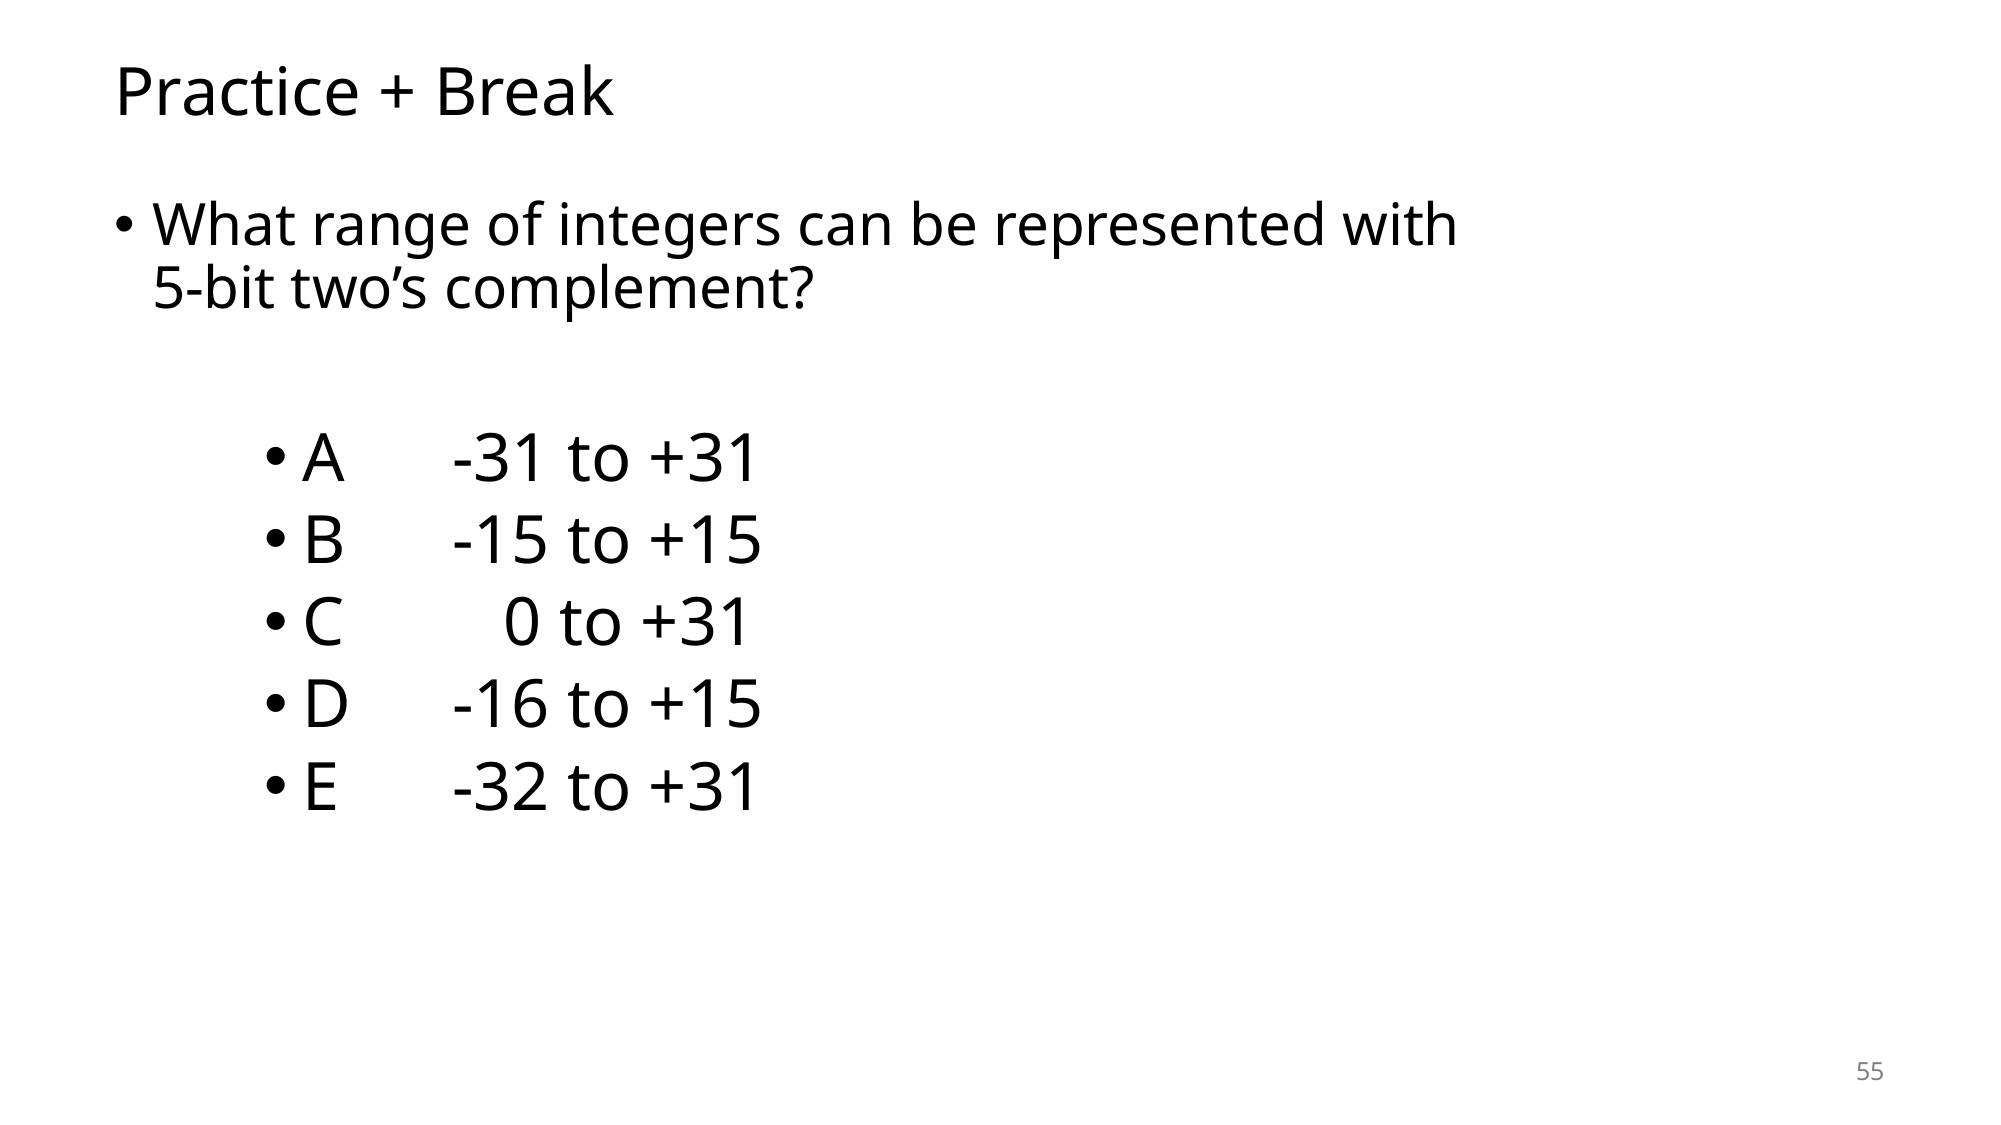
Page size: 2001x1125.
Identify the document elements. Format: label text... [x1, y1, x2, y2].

title Practice + Break [99, 37, 1900, 150]
slide_number 55 [1749, 1042, 1900, 1103]
list What range of integers can be represented with 5-bit two’s complement? A -31 to +31 B -15 to +15 C 0 to +31 D -16 to +15 E -32 to +31 [99, 187, 1900, 1013]
